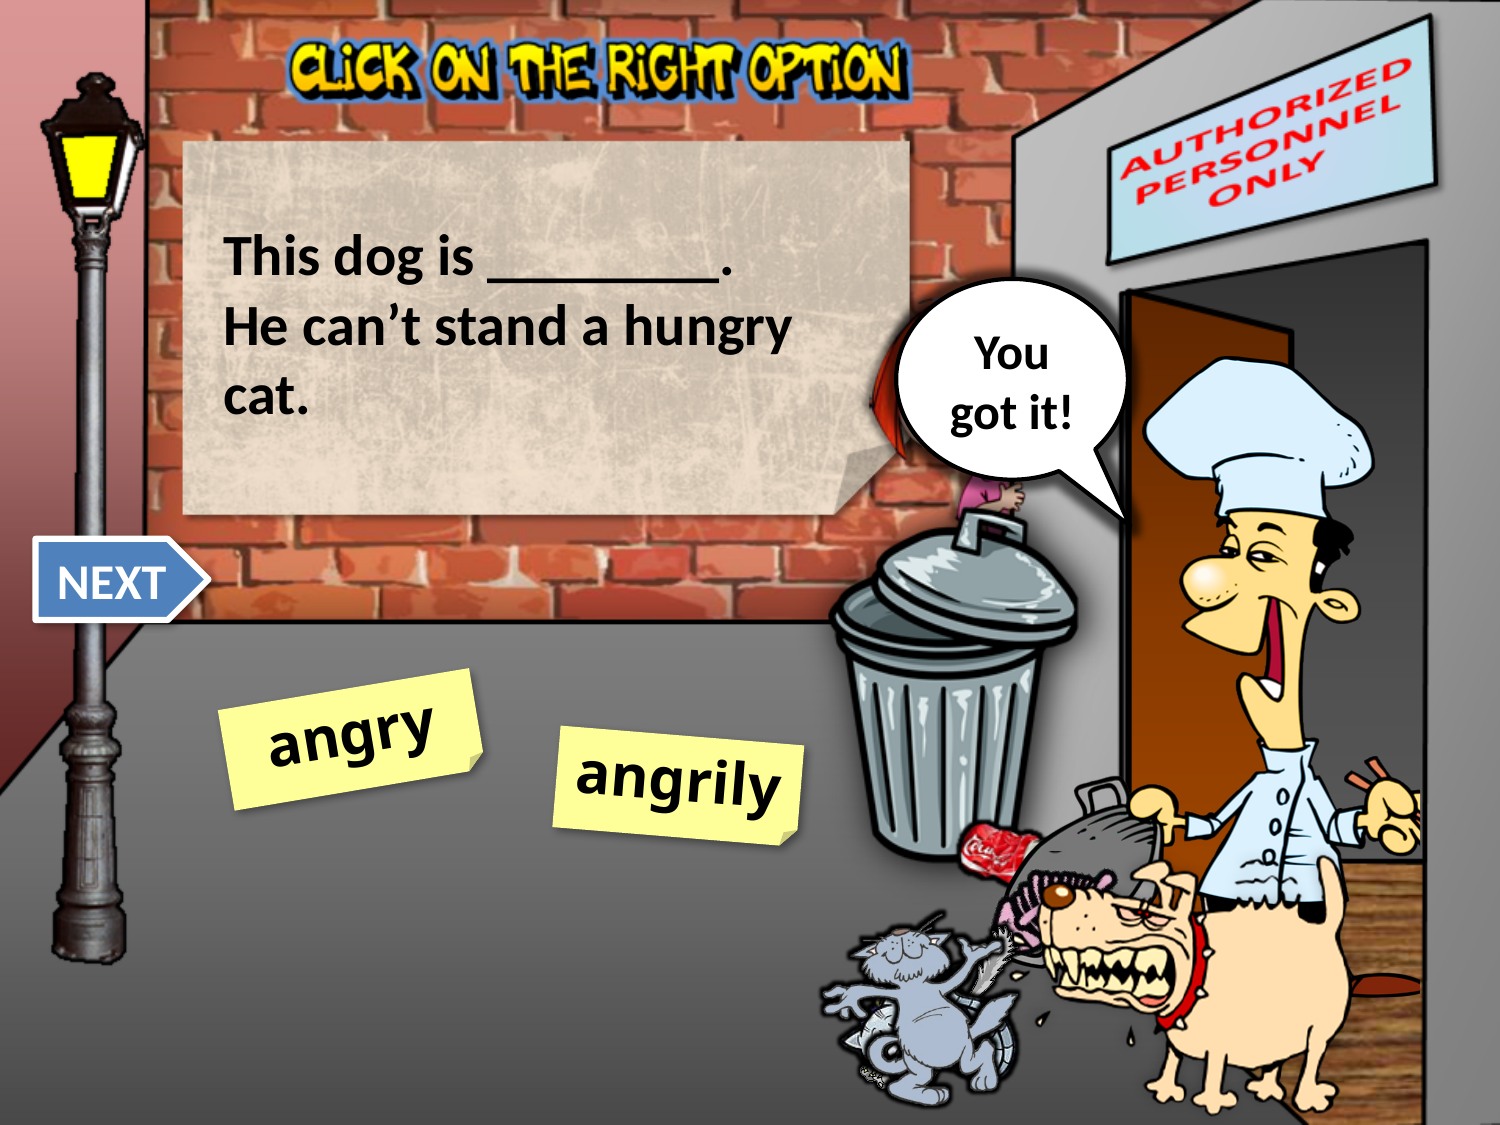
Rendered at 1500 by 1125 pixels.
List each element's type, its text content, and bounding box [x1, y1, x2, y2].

text_box angrily [552, 725, 805, 846]
text_box You got it! [894, 276, 1127, 478]
text_box NEXT [33, 536, 211, 623]
picture [0, 0, 1500, 1125]
text_box This dog is ________. He can’t stand a hungry cat. [208, 209, 892, 434]
text_box angry [217, 668, 484, 811]
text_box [982, 356, 1421, 998]
